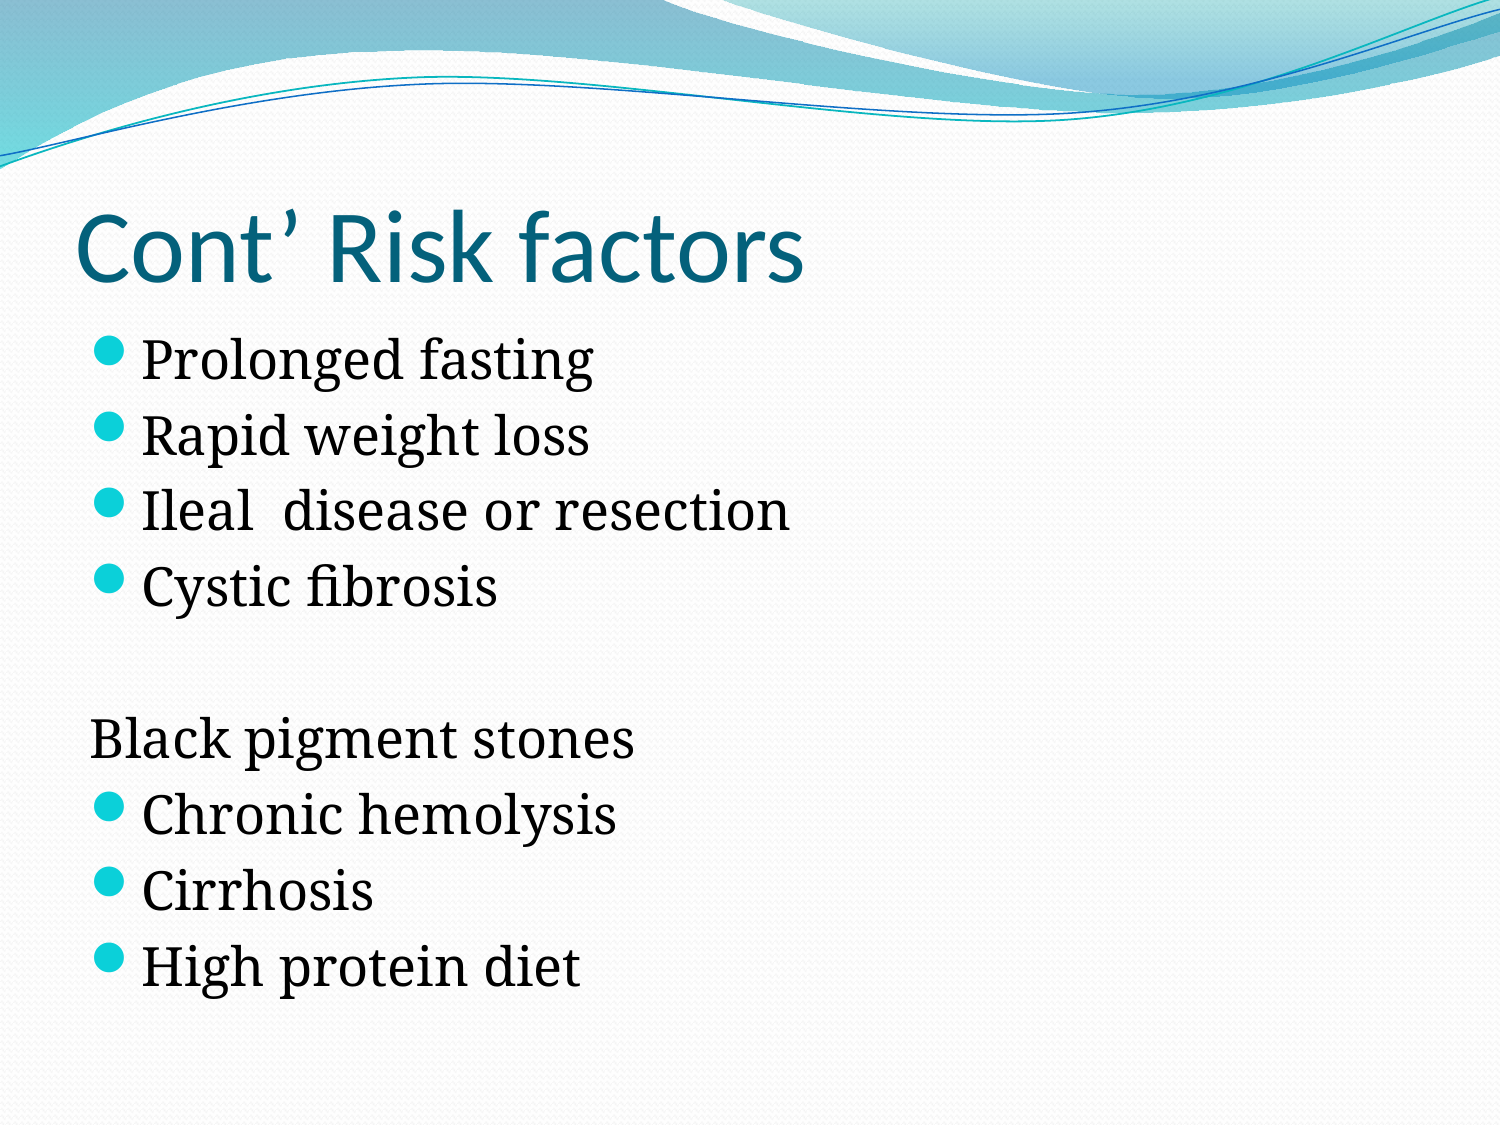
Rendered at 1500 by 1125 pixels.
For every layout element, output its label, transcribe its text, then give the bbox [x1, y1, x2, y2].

list Prolonged fasting Rapid weight loss Ileal disease or resection Cystic fibrosis Black pigment stones Chronic hemolysis Cirrhosis High protein diet [75, 317, 1425, 1038]
title Cont’ Risk factors [75, 115, 1425, 303]
